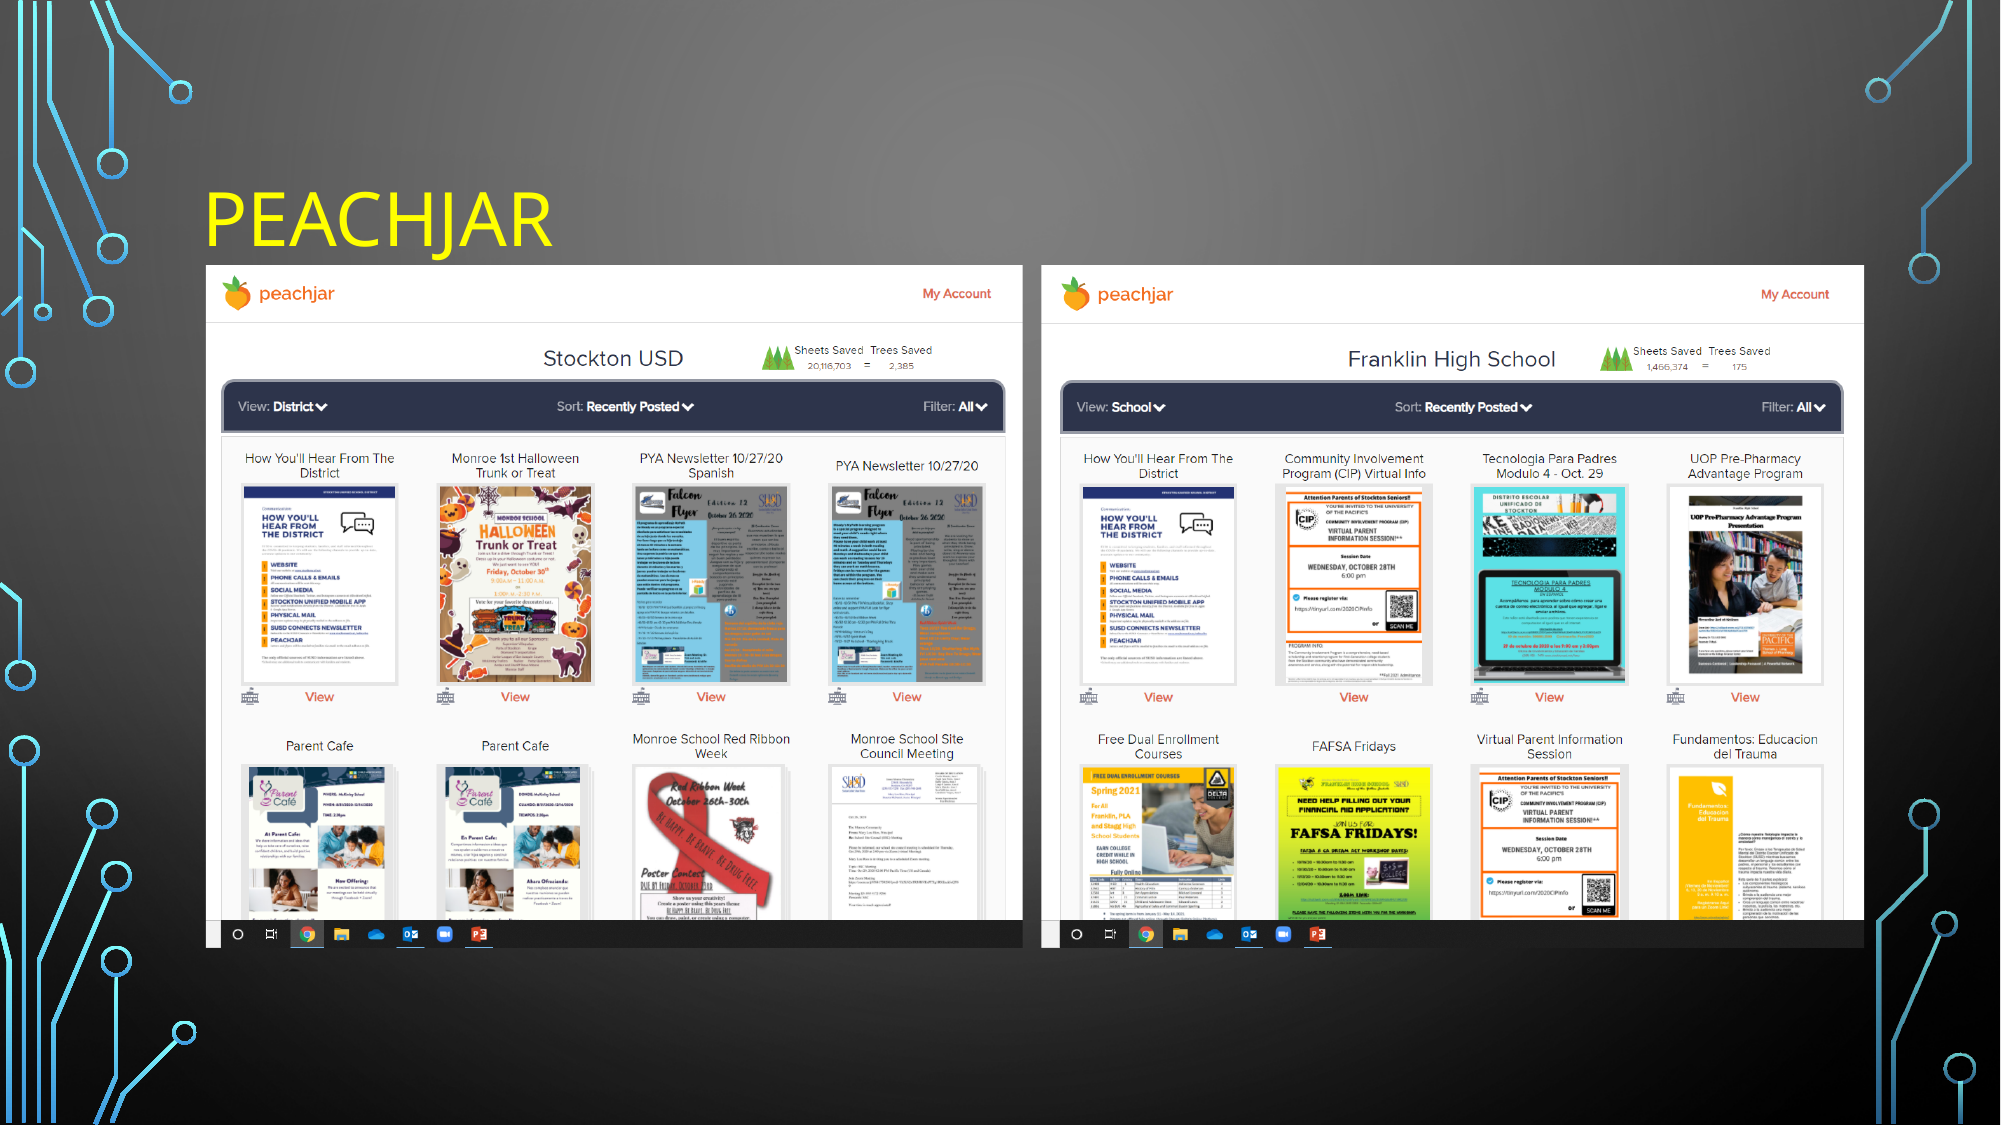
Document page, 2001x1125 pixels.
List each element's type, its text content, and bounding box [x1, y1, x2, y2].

picture [1041, 265, 1865, 948]
title Peachjar [187, 101, 1813, 344]
picture [205, 265, 1023, 948]
